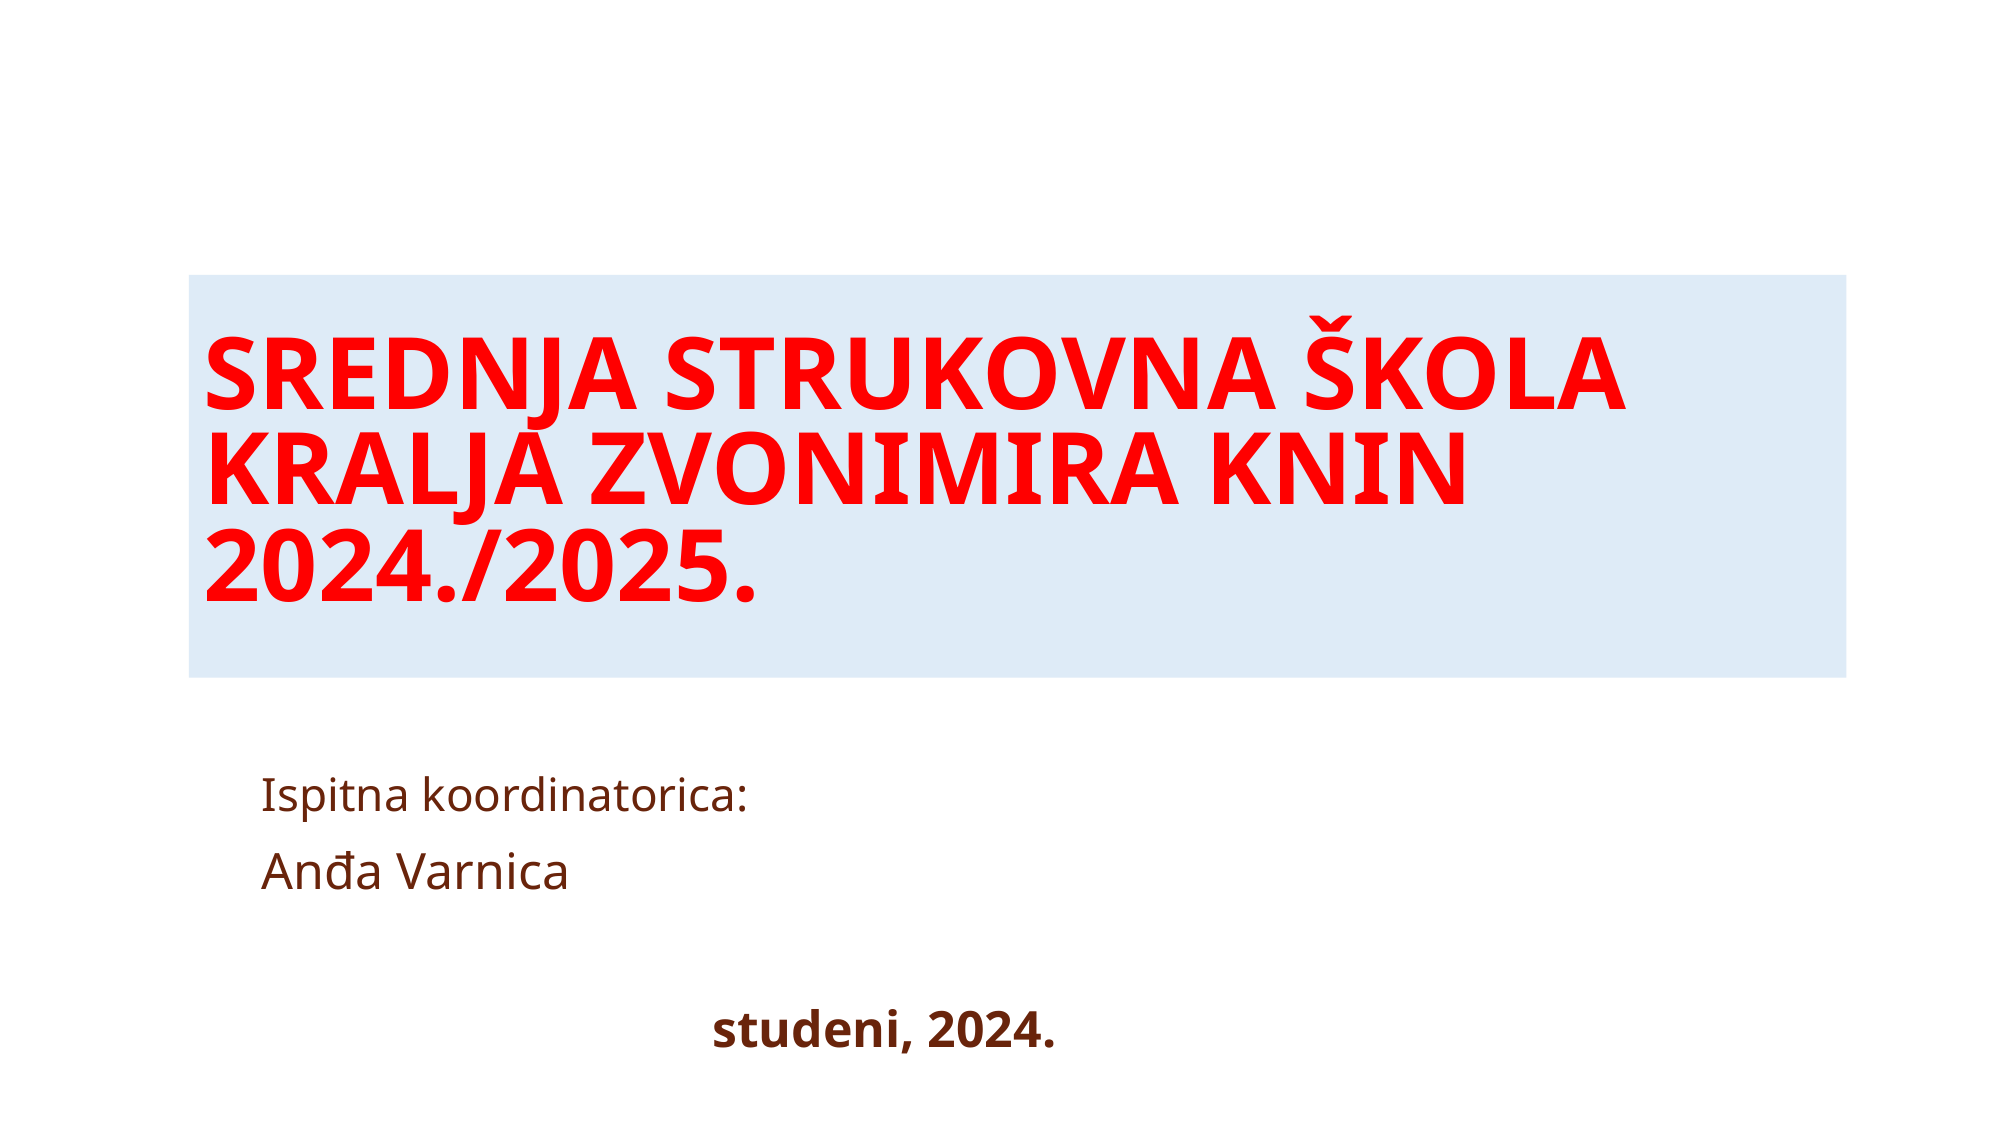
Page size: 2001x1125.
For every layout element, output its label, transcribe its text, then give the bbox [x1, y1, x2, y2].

text_box SREDNJA STRUKOVNA ŠKOLA KRALJA ZVONIMIRA KNIN 2024./2025. [188, 274, 1847, 678]
text_box Ispitna koordinatorica: Anđa Varnica studeni, 2024. [247, 764, 1522, 1075]
